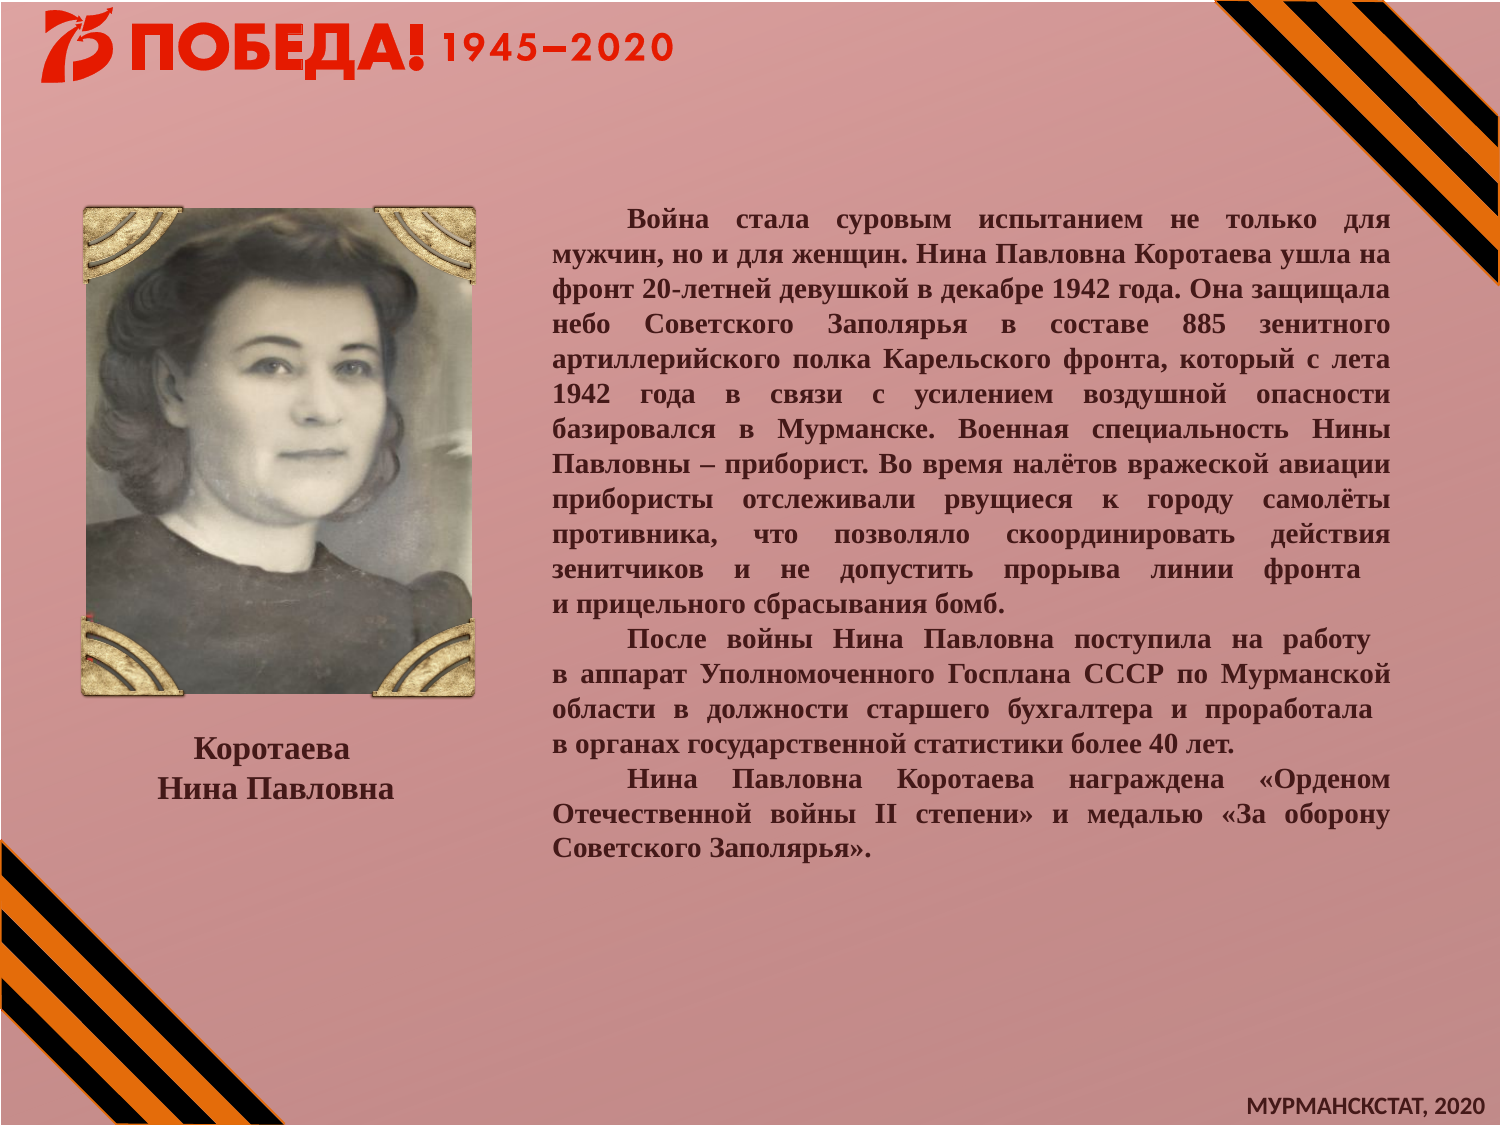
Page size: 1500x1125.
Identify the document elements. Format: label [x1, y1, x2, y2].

text_box [0, 0, 1500, 1125]
text_box [79, 203, 477, 701]
